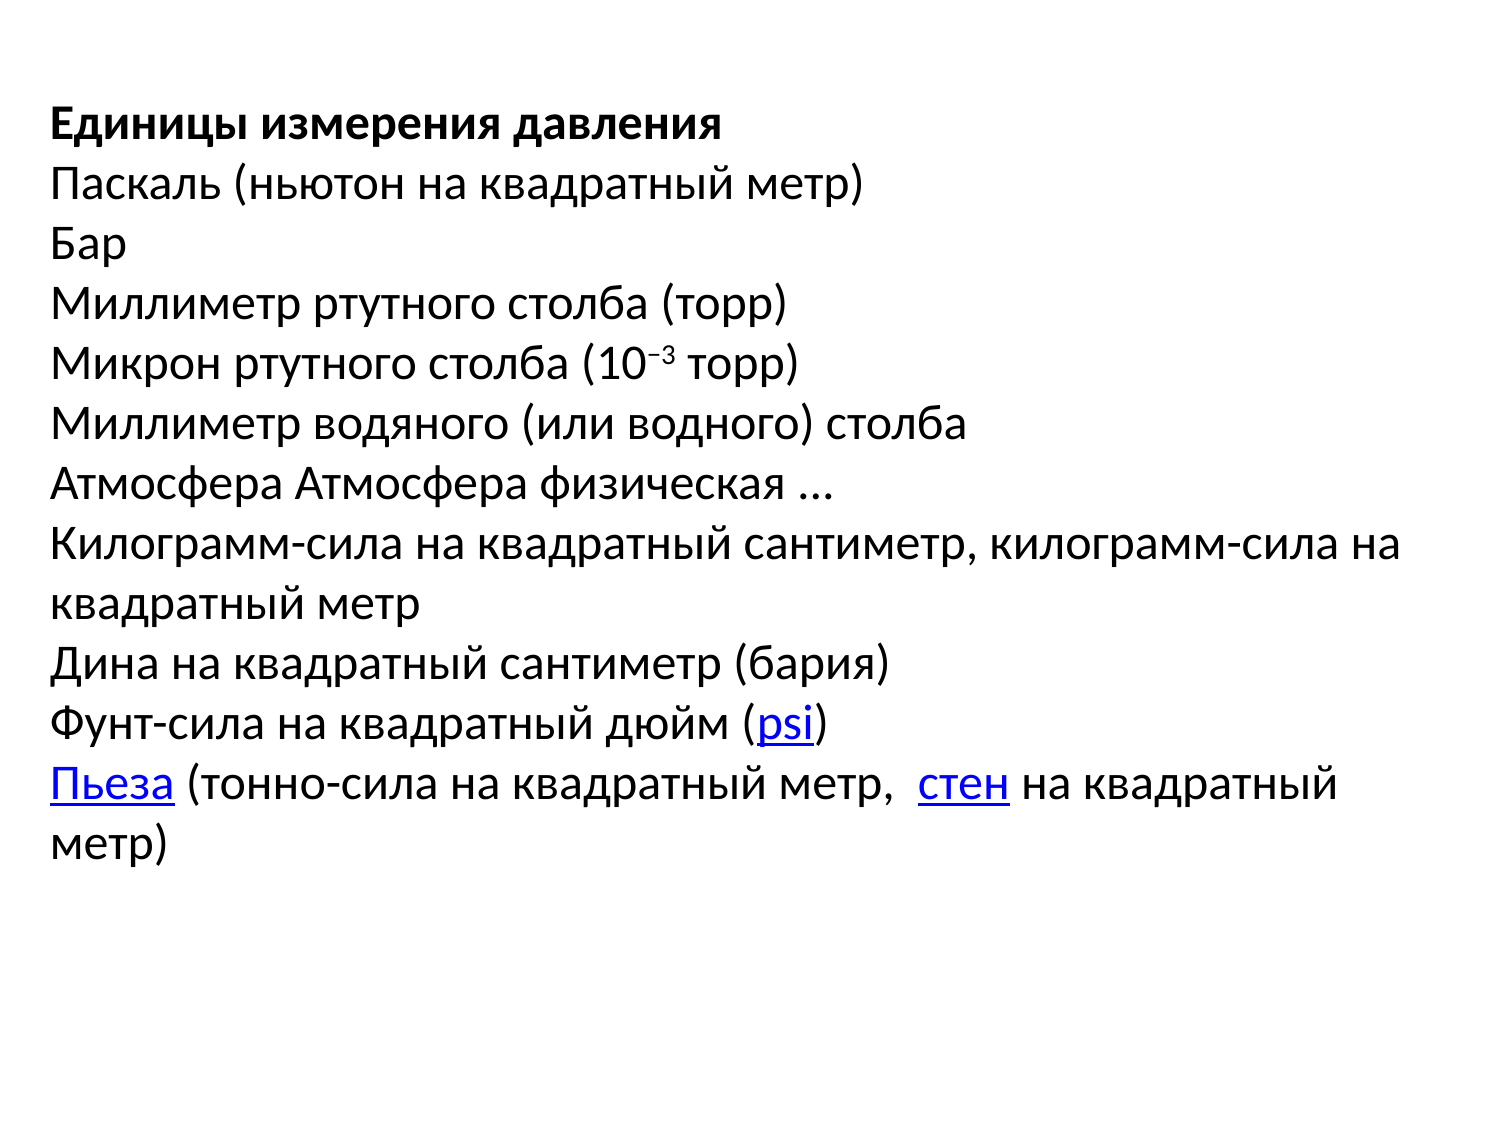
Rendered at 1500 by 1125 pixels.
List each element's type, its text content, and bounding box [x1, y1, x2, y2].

text_box Единицы измерения давления Паскаль (ньютон на квадратный метр) Бар Миллиметр ртутного столба (торр) Микрон ртутного столба (10−3 торр) Миллиметр водяного (или водного) столба Атмосфера Атмосфера физическая ... Килограмм-сила на квадратный сантиметр, килограмм-сила на квадратный метр Дина на квадратный сантиметр (бария) Фунт-сила на квадратный дюйм (psi) Пьеза (тонно-сила на квадратный метр, стен на квадратный метр) [35, 81, 1418, 877]
